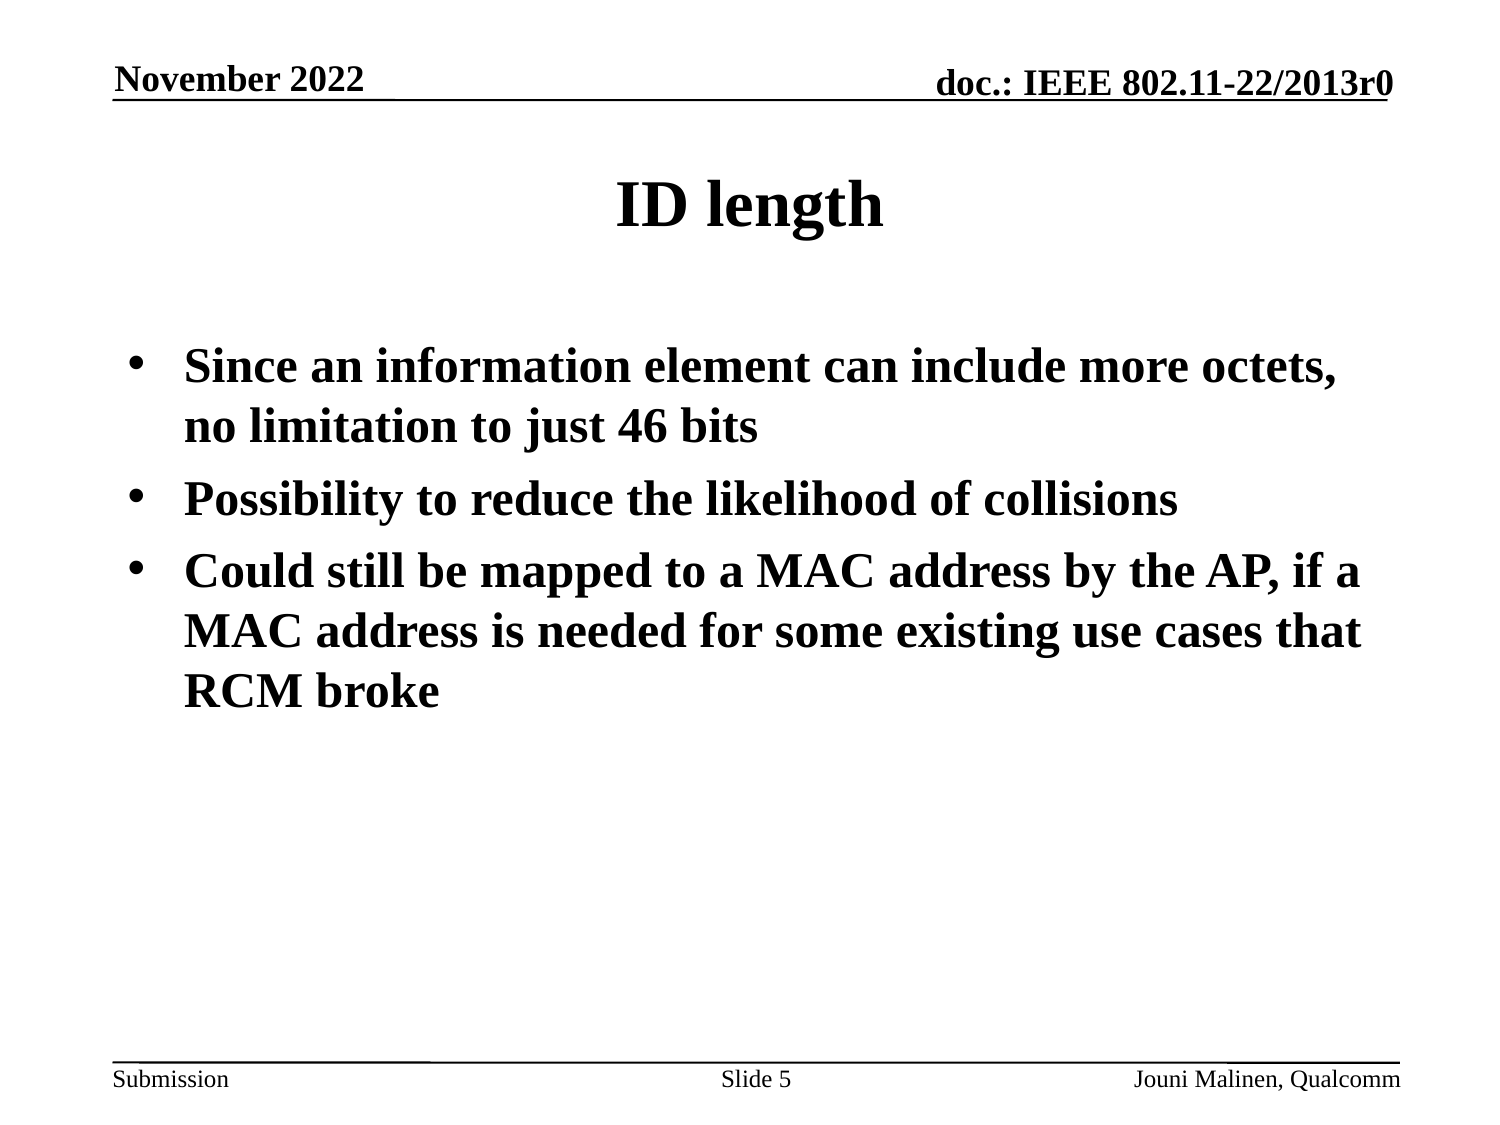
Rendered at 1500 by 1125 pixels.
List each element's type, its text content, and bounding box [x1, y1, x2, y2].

footer Jouni Malinen, Qualcomm [878, 1061, 1402, 1093]
title ID length [112, 112, 1388, 288]
slide_number Slide 5 [712, 1061, 800, 1123]
list Since an information element can include more octets, no limitation to just 46 bits Possibility to reduce the likelihood of collisions Could still be mapped to a MAC address by the AP, if a MAC address is needed for some existing use cases that RCM broke [112, 324, 1388, 1000]
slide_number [114, 54, 423, 100]
